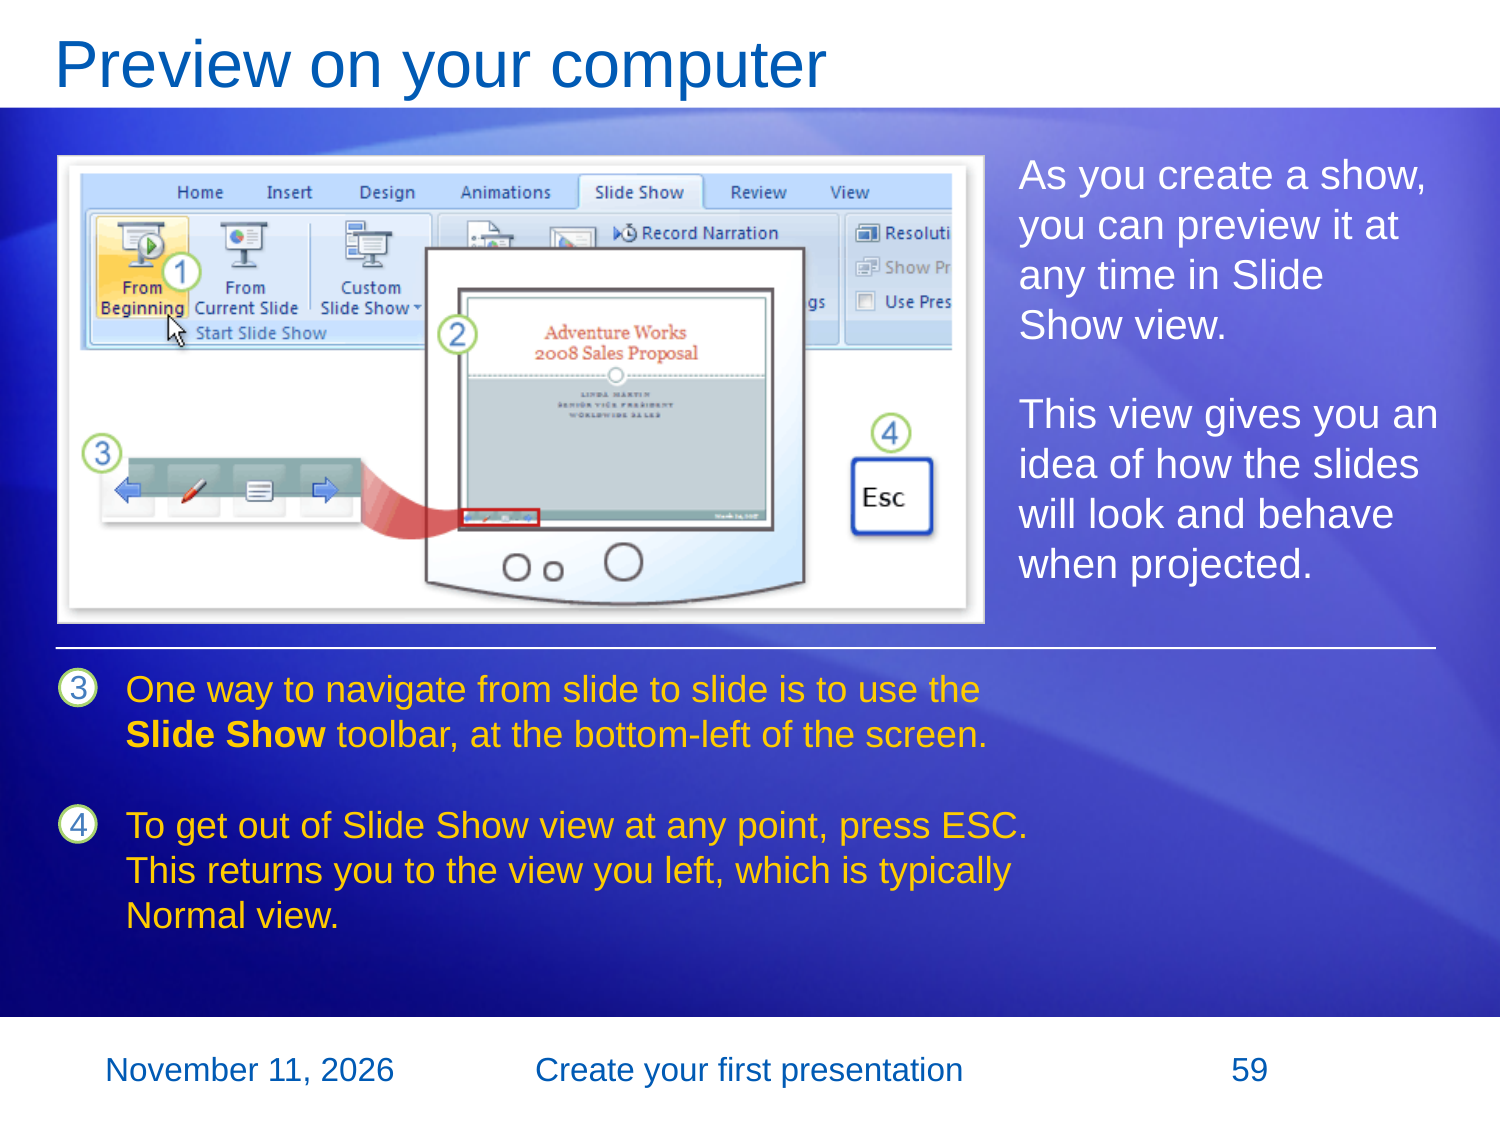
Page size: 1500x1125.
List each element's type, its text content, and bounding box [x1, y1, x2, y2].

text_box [55, 798, 101, 849]
slide_number 59 [1074, 1016, 1426, 1096]
text_box One way to navigate from slide to slide is to use the Slide Show toolbar, at the bottom-left of the screen. [110, 657, 1086, 762]
picture [0, 108, 1500, 1017]
footer Create your first presentation [445, 1016, 1055, 1096]
title Preview on your computer [39, 10, 1500, 112]
text_box To get out of Slide Show view at any point, press ESC. This returns you to the view you left, which is typically Normal view. [110, 793, 1086, 944]
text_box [55, 661, 101, 713]
text_box As you create a show, you can preview it at any time in Slide Show view. This view gives you an idea of how the slides will look and behave when projected. [1003, 140, 1454, 594]
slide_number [74, 1016, 426, 1096]
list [57, 155, 985, 624]
